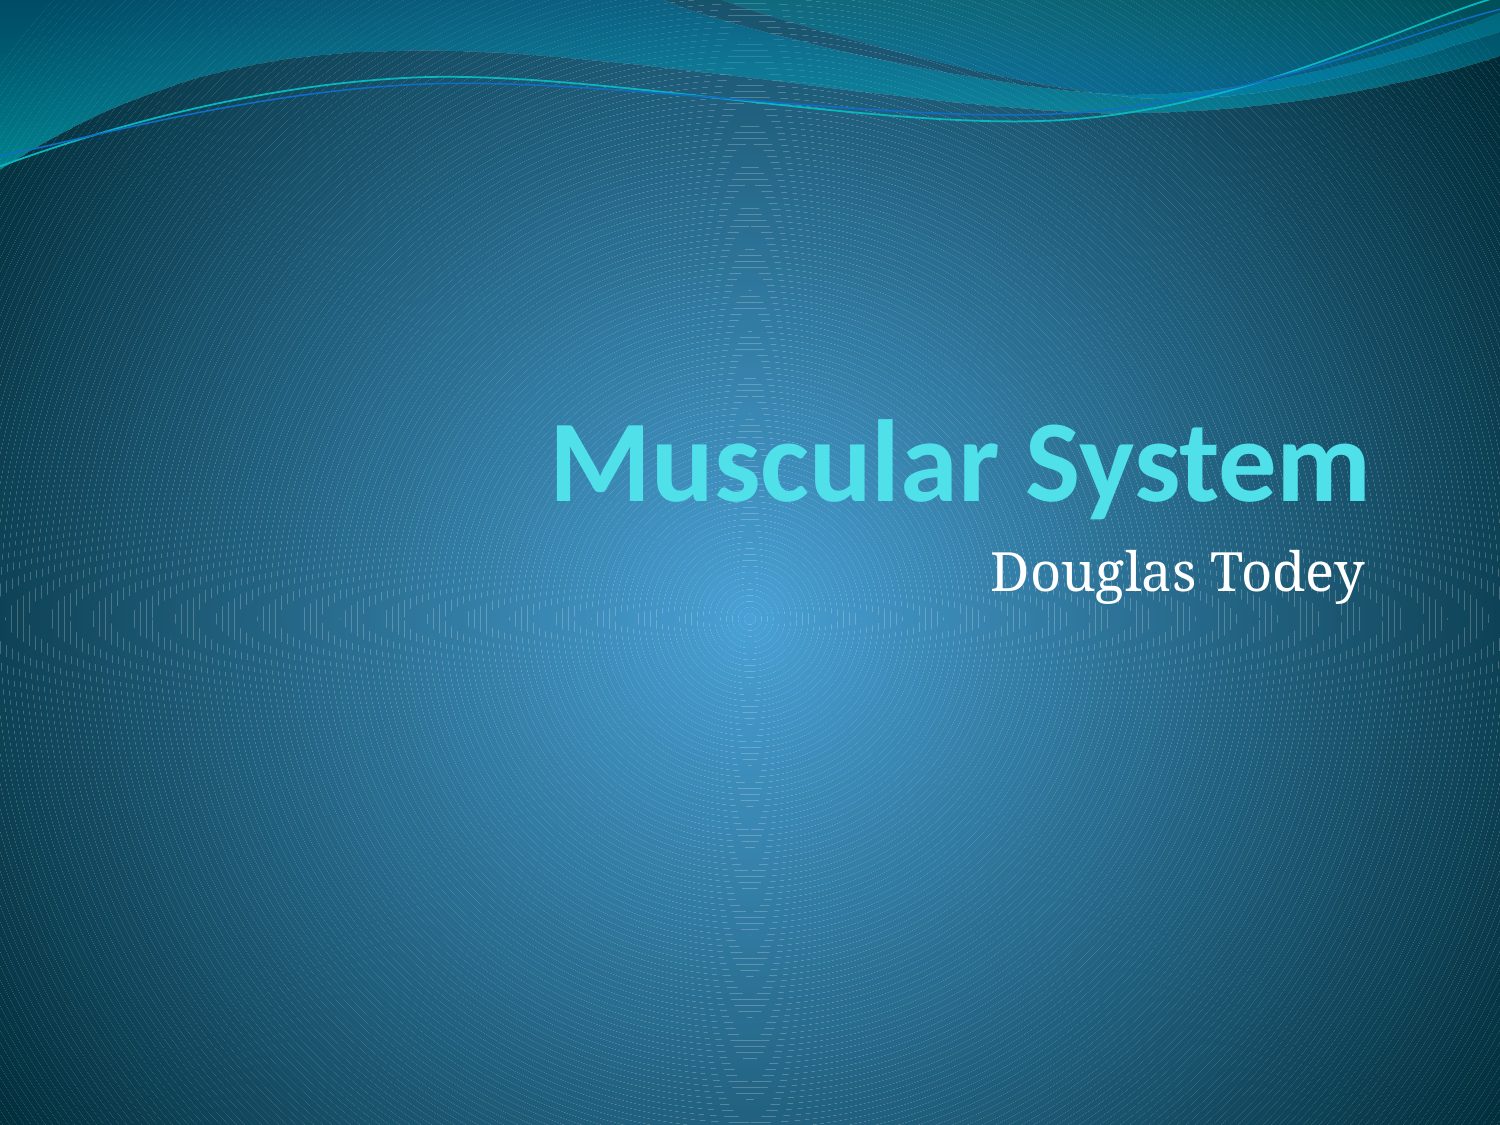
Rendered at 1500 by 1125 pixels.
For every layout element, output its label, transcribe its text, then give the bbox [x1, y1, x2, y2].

subtitle Douglas Todey [87, 529, 1376, 818]
title Muscular System [87, 224, 1376, 525]
